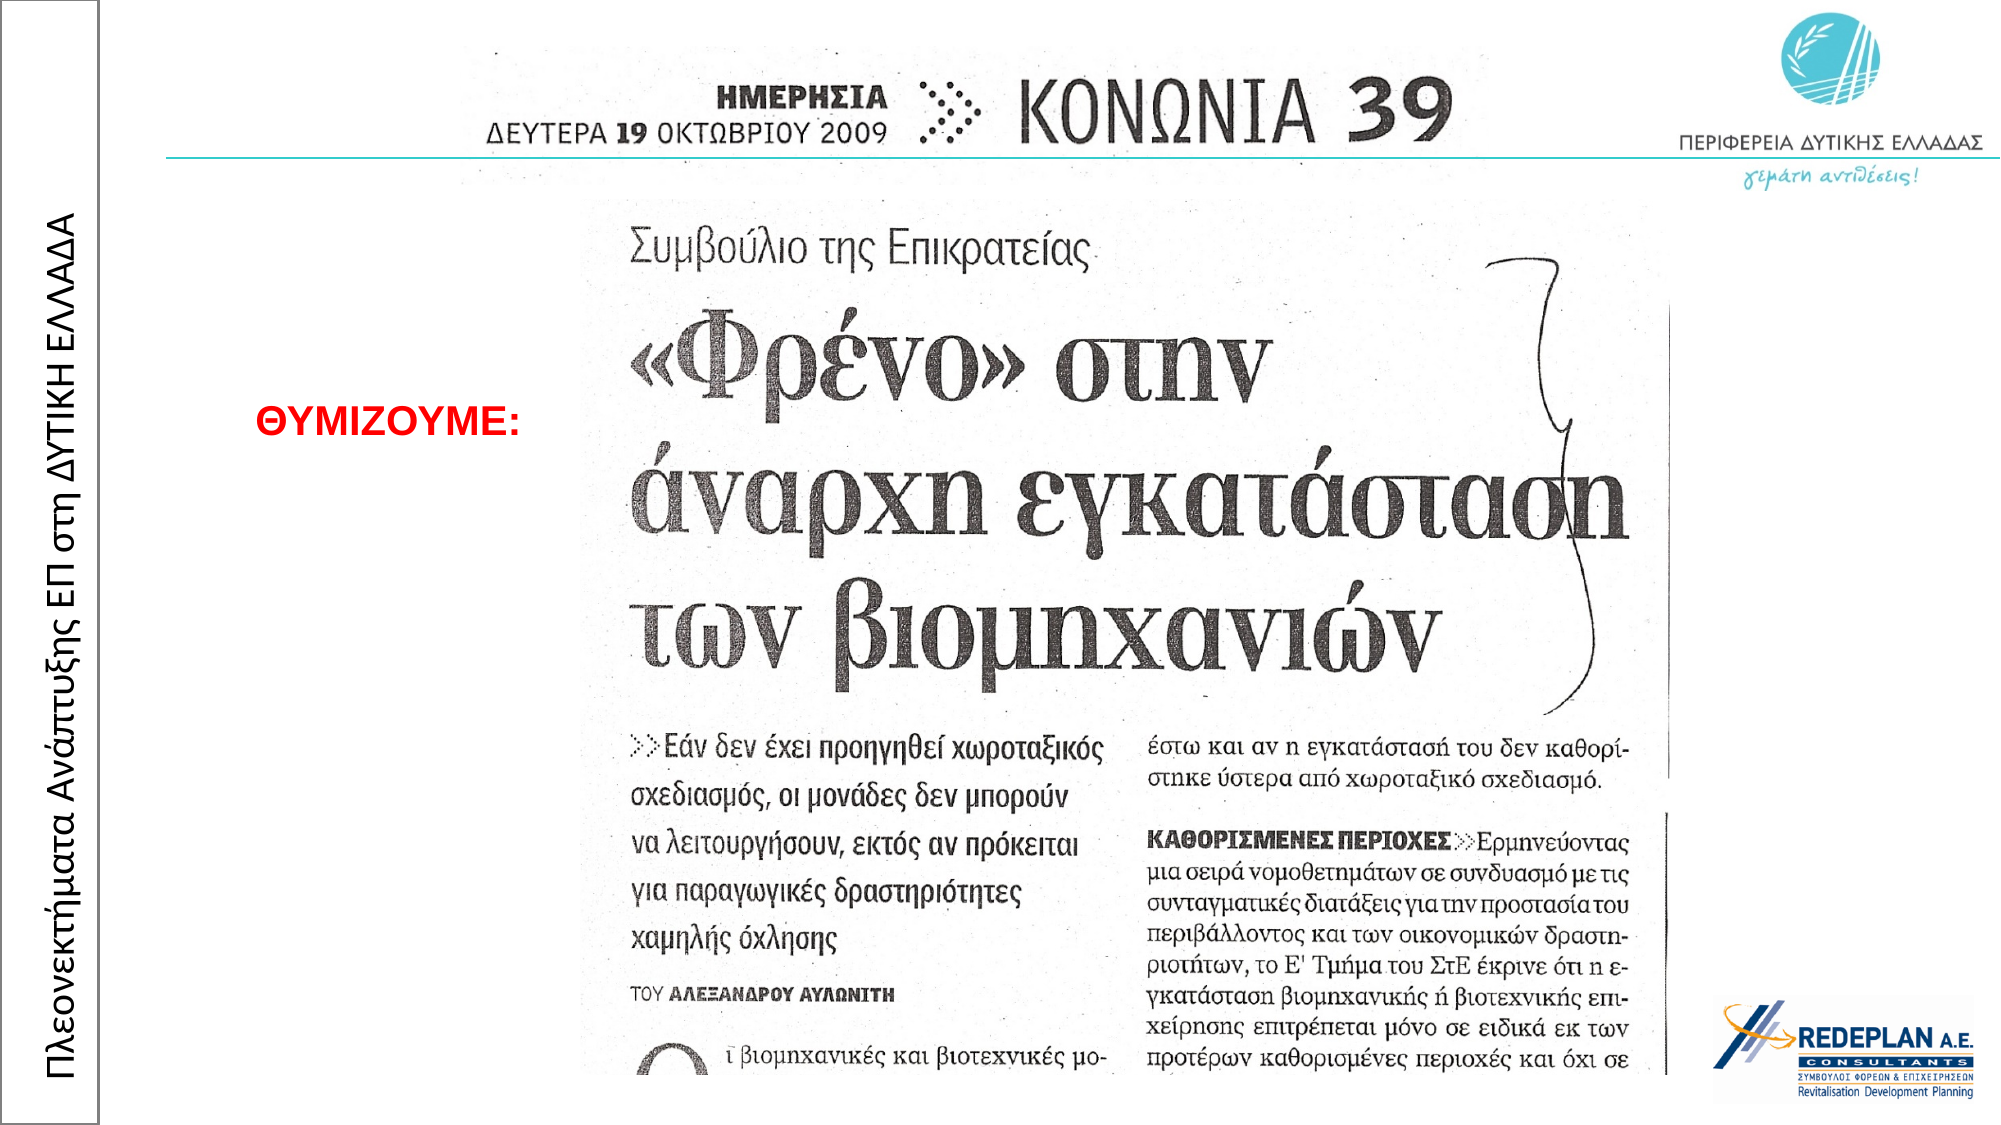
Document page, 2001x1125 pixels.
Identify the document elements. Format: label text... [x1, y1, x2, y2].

picture [1669, 158, 1991, 191]
picture [460, 46, 1489, 157]
text_box ΘΥΜΙΖΟΥΜΕ: [240, 386, 546, 452]
picture [460, 158, 1489, 185]
picture [580, 199, 1670, 1075]
picture [1713, 995, 1974, 1104]
picture [1669, 0, 1991, 157]
text_box Πλεονεκτήματα Ανάπτυξης ΕΠ στη ΔΥΤΙΚΗ ΕΛΛΑΔΑ [0, 0, 99, 1125]
